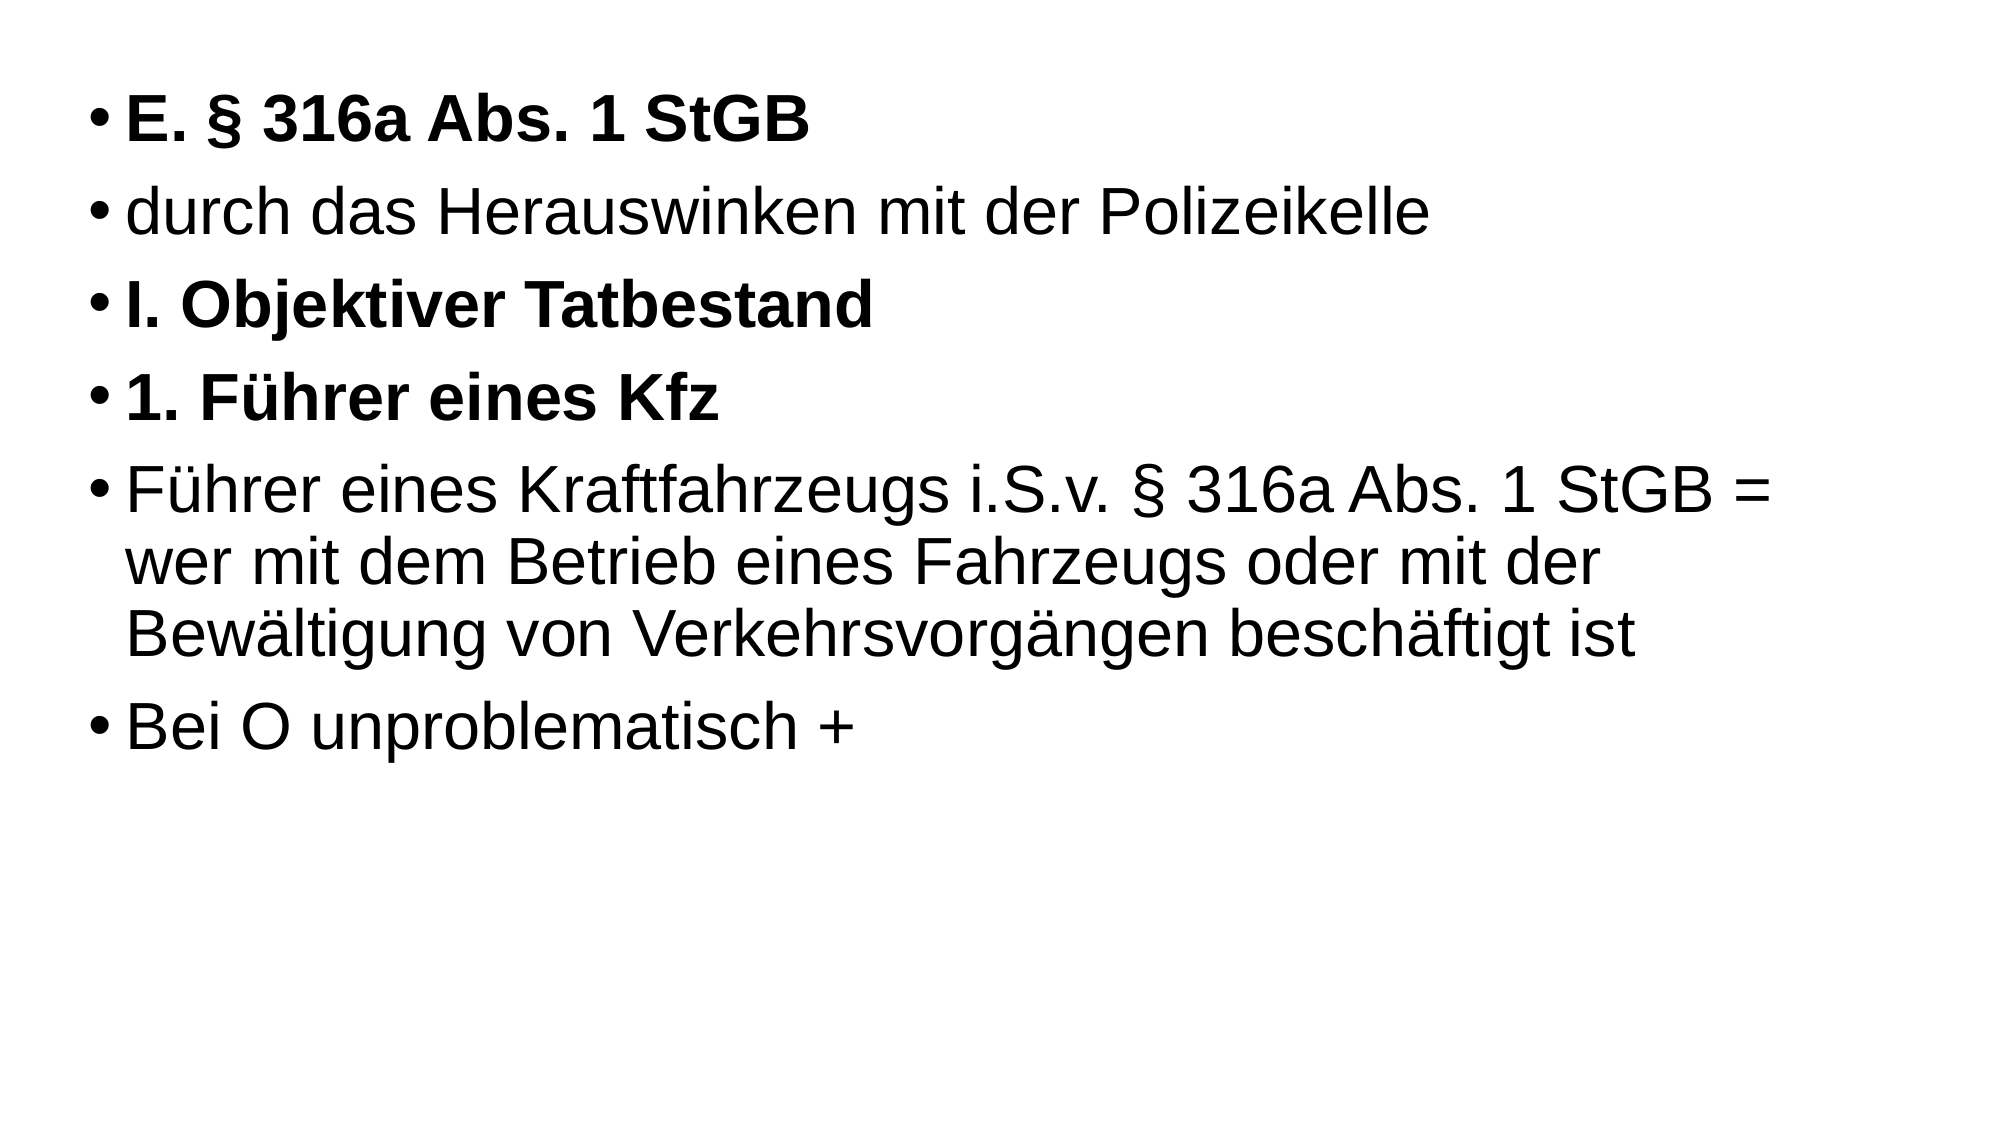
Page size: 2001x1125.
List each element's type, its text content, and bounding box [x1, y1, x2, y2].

list E. § 316a Abs. 1 StGB durch das Herauswinken mit der Polizeikelle I. Objektiver Tatbestand 1. Führer eines Kfz Führer eines Kraftfahrzeugs i.S.v. § 316a Abs. 1 StGB = wer mit dem Betrieb eines Fahrzeugs oder mit der Bewältigung von Verkehrsvorgängen beschäftigt ist Bei O unproblematisch + [73, 76, 1799, 1076]
